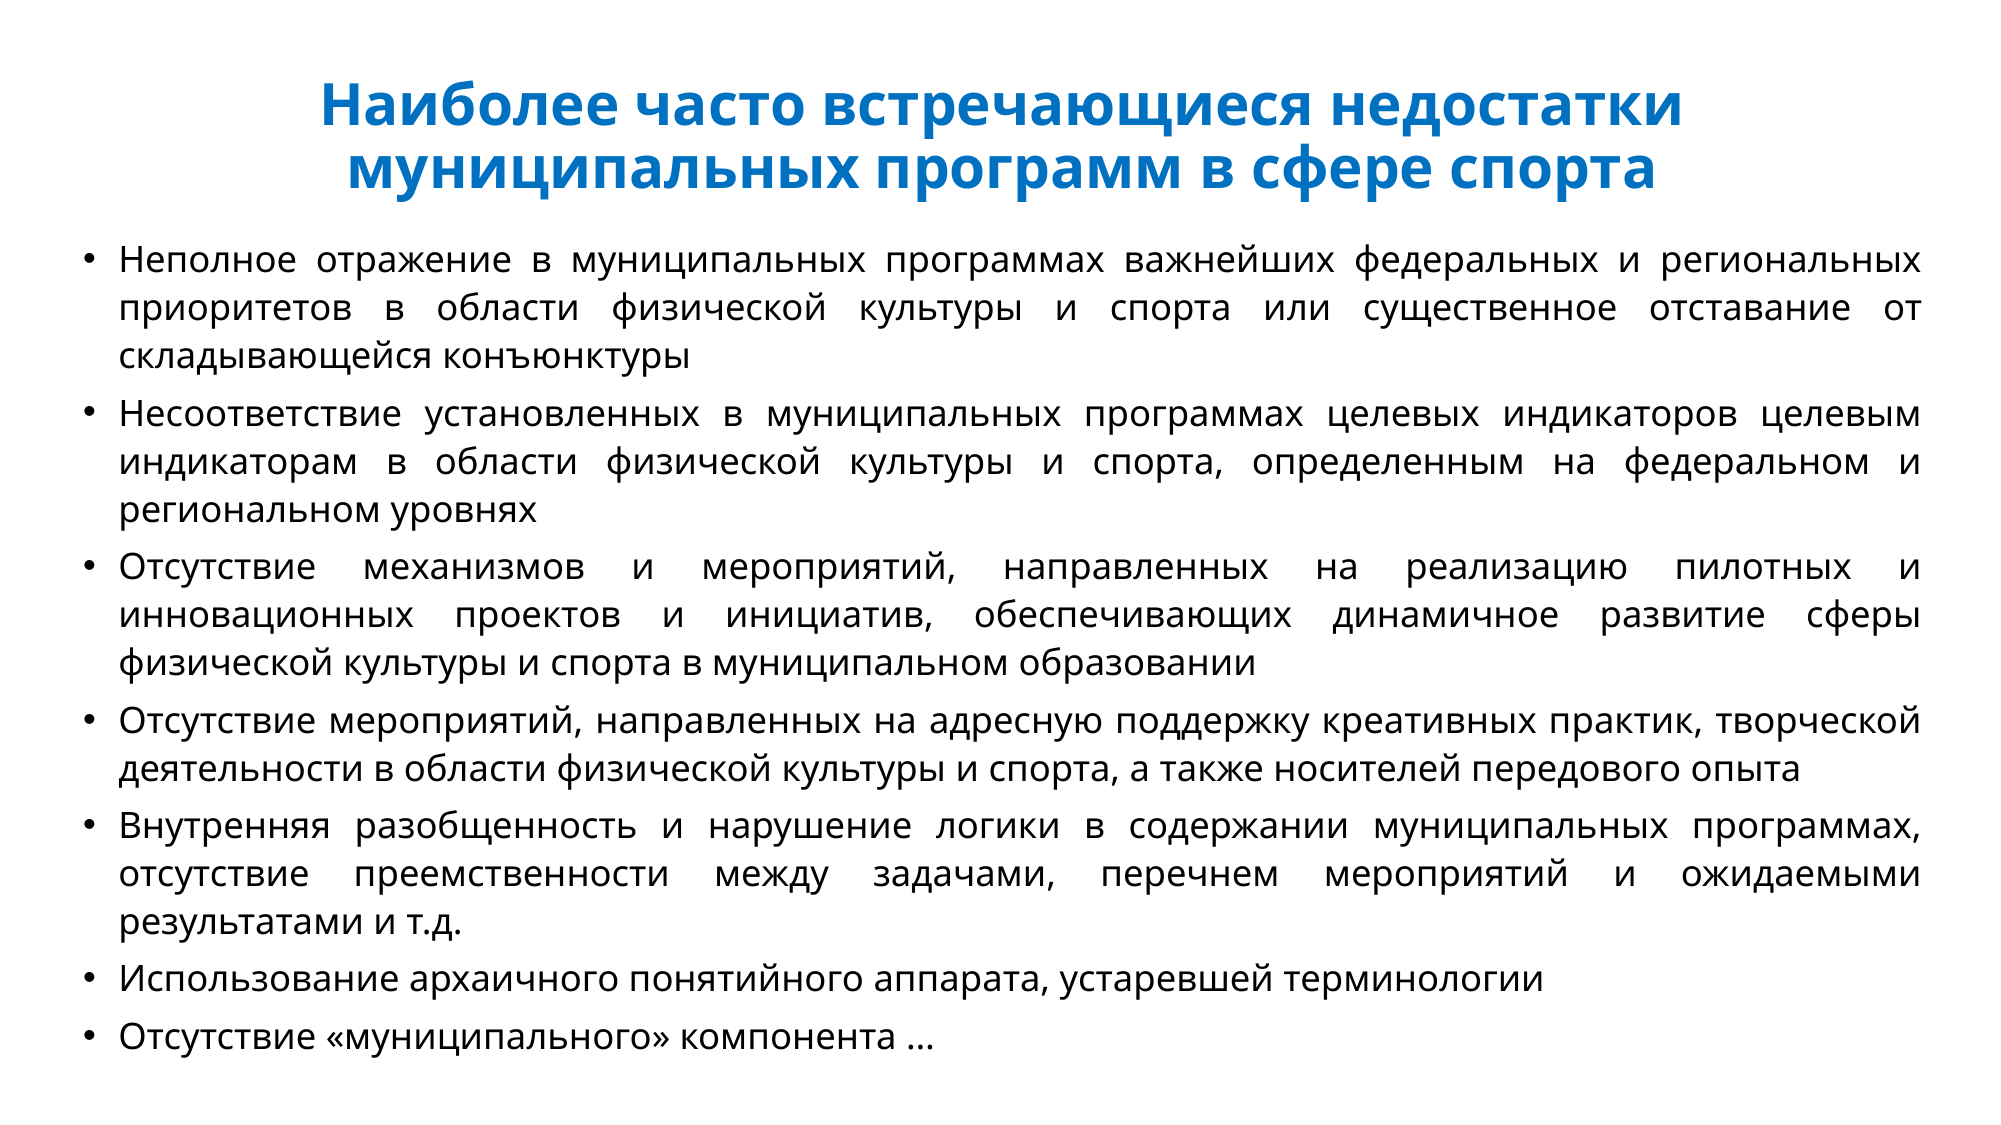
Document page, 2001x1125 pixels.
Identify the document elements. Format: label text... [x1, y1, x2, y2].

list Неполное отражение в муниципальных программах важнейших федеральных и региональных приоритетов в области физической культуры и спорта или существенное отставание от складывающейся конъюнктуры Несоответствие установленных в муниципальных программах целевых индикаторов целевым индикаторам в области физической культуры и спорта, определенным на федеральном и региональном уровнях Отсутствие механизмов и мероприятий, направленных на реализацию пилотных и инновационных проектов и инициатив, обеспечивающих динамичное развитие сферы физической культуры и спорта в муниципальном образовании Отсутствие мероприятий, направленных на адресную поддержку креативных практик, творческой деятельности в области физической культуры и спорта, а также носителей передового опыта Внутренняя разобщенность и нарушение логики в содержании муниципальных программах, отсутствие преемственности между задачами, перечнем мероприятий и ожидаемыми результатами и т.д. Использование архаичного понятийного аппарата, устаревшей терминологии Отсутствие «муниципального» компонента … [68, 224, 1940, 1080]
title Наиболее часто встречающиеся недостатки муниципальных программ в сфере спорта [80, 52, 1940, 224]
